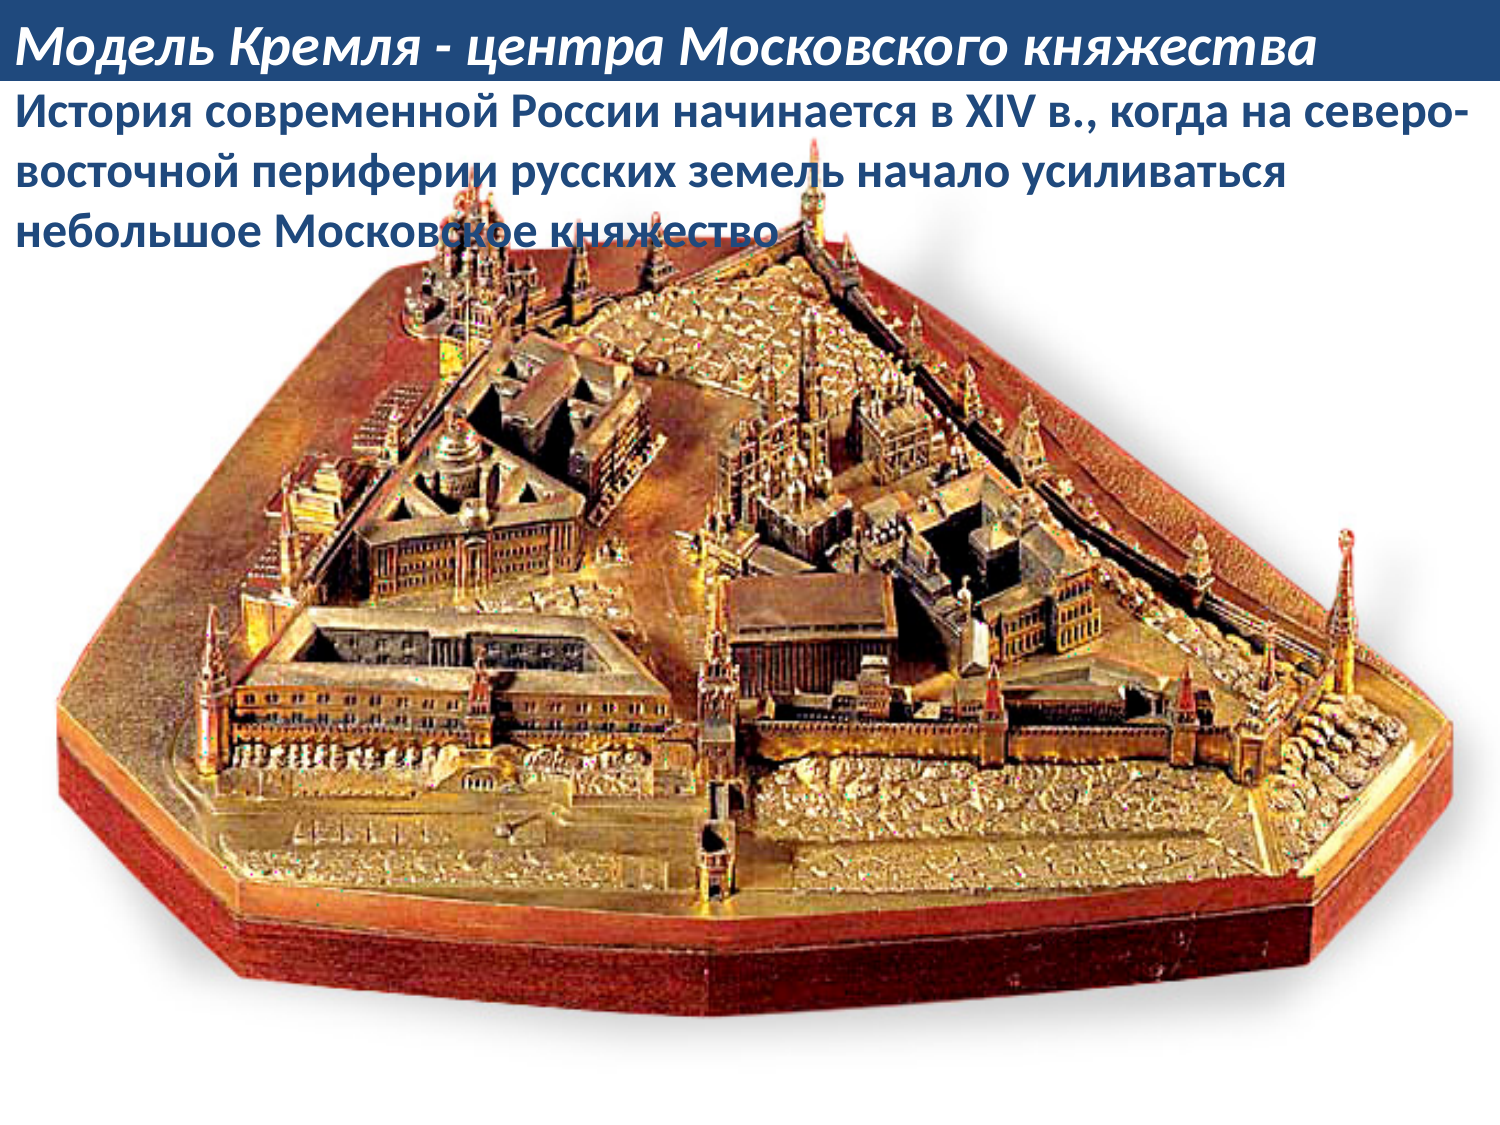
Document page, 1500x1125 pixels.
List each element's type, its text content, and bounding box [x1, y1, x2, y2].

text_box Модель Кремля - центра Московского княжества [0, 0, 1500, 70]
text_box История современной России начинается в XIV в., когда на северо-восточной периферии русских земель начало усиливаться небольшое Московское княжество [0, 70, 1500, 81]
picture [0, 81, 1500, 1125]
